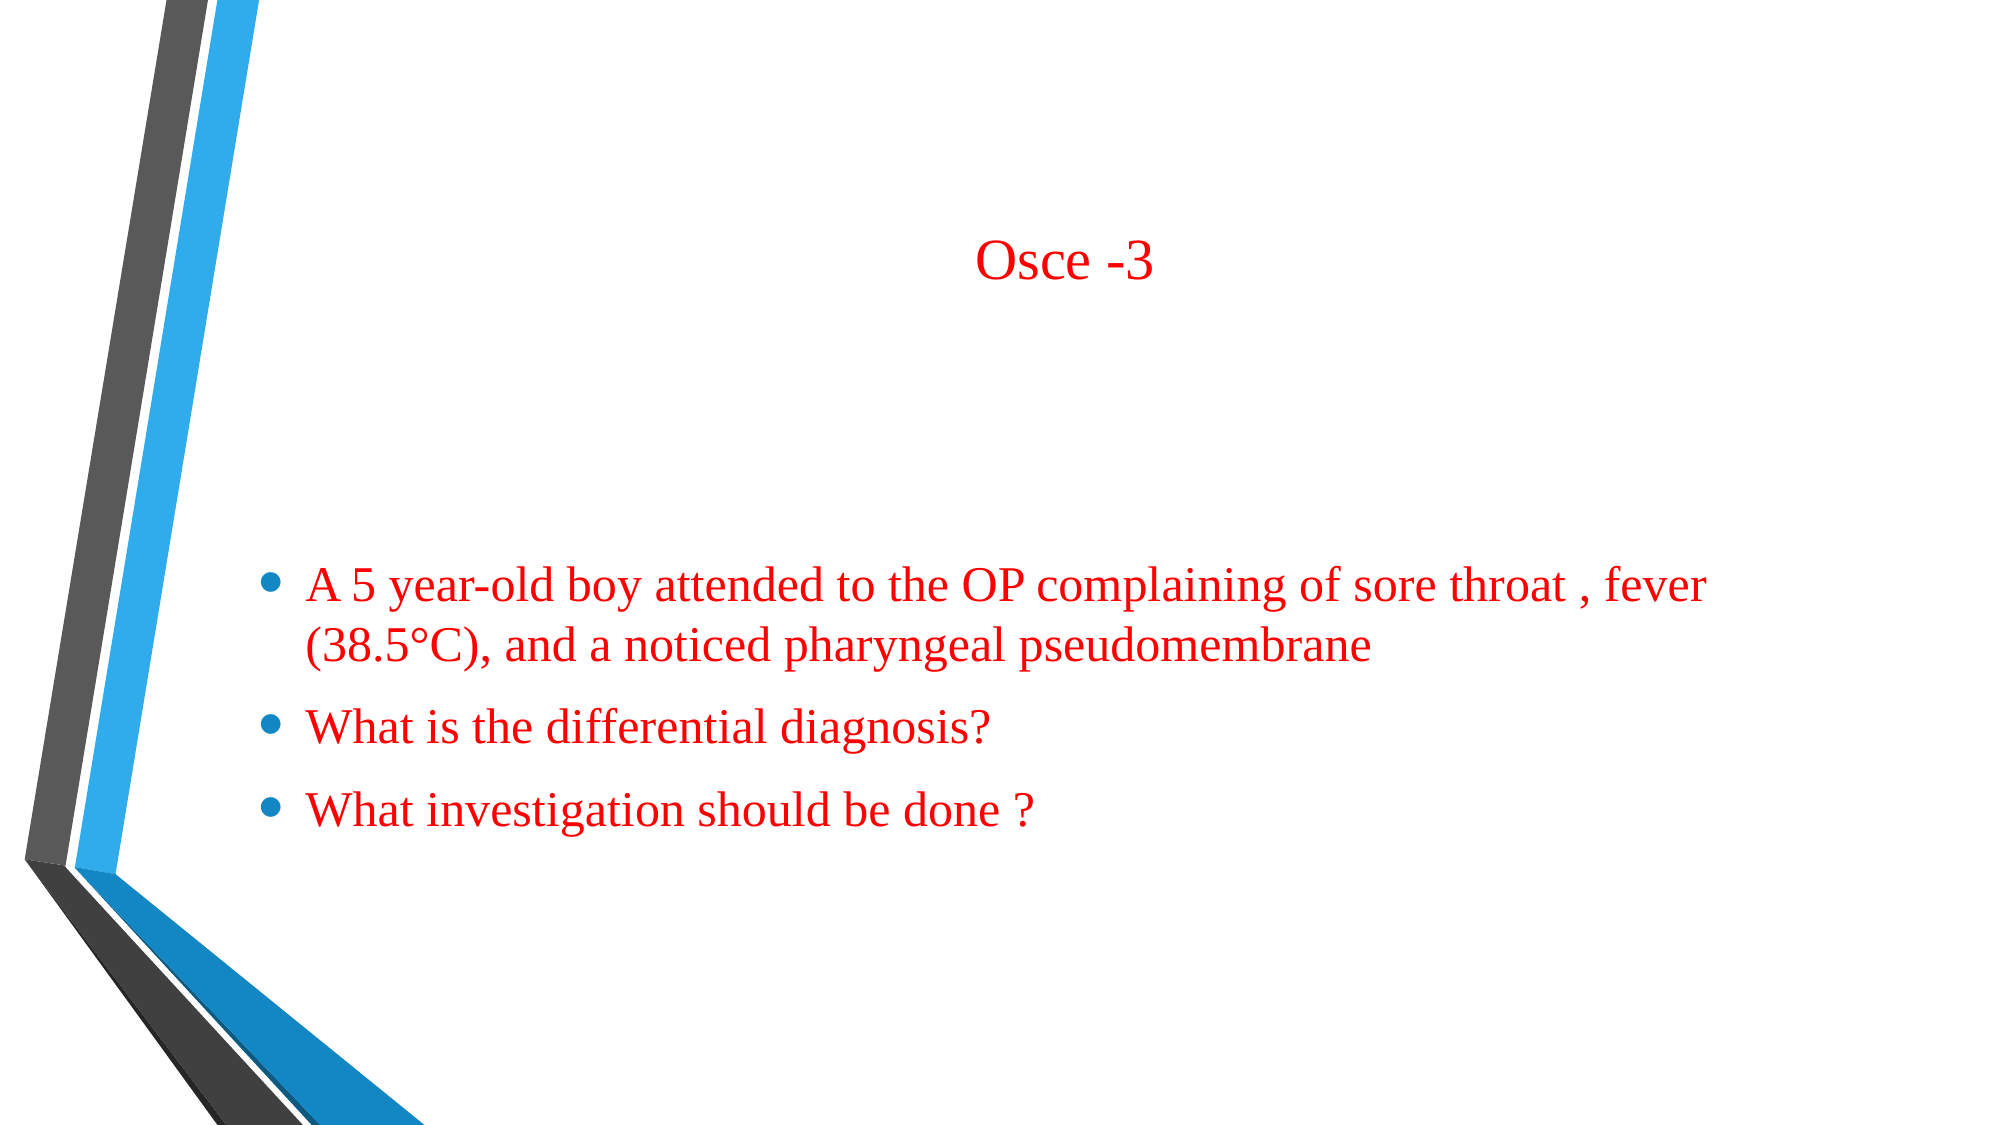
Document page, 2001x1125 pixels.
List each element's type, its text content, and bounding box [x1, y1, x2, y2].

title Osce -3 [243, 112, 1887, 400]
list A 5 year-old boy attended to the OP complaining of sore throat , fever (38.5°C), and a noticed pharyngeal pseudomembrane What is the differential diagnosis? What investigation should be done ? [243, 437, 1887, 950]
